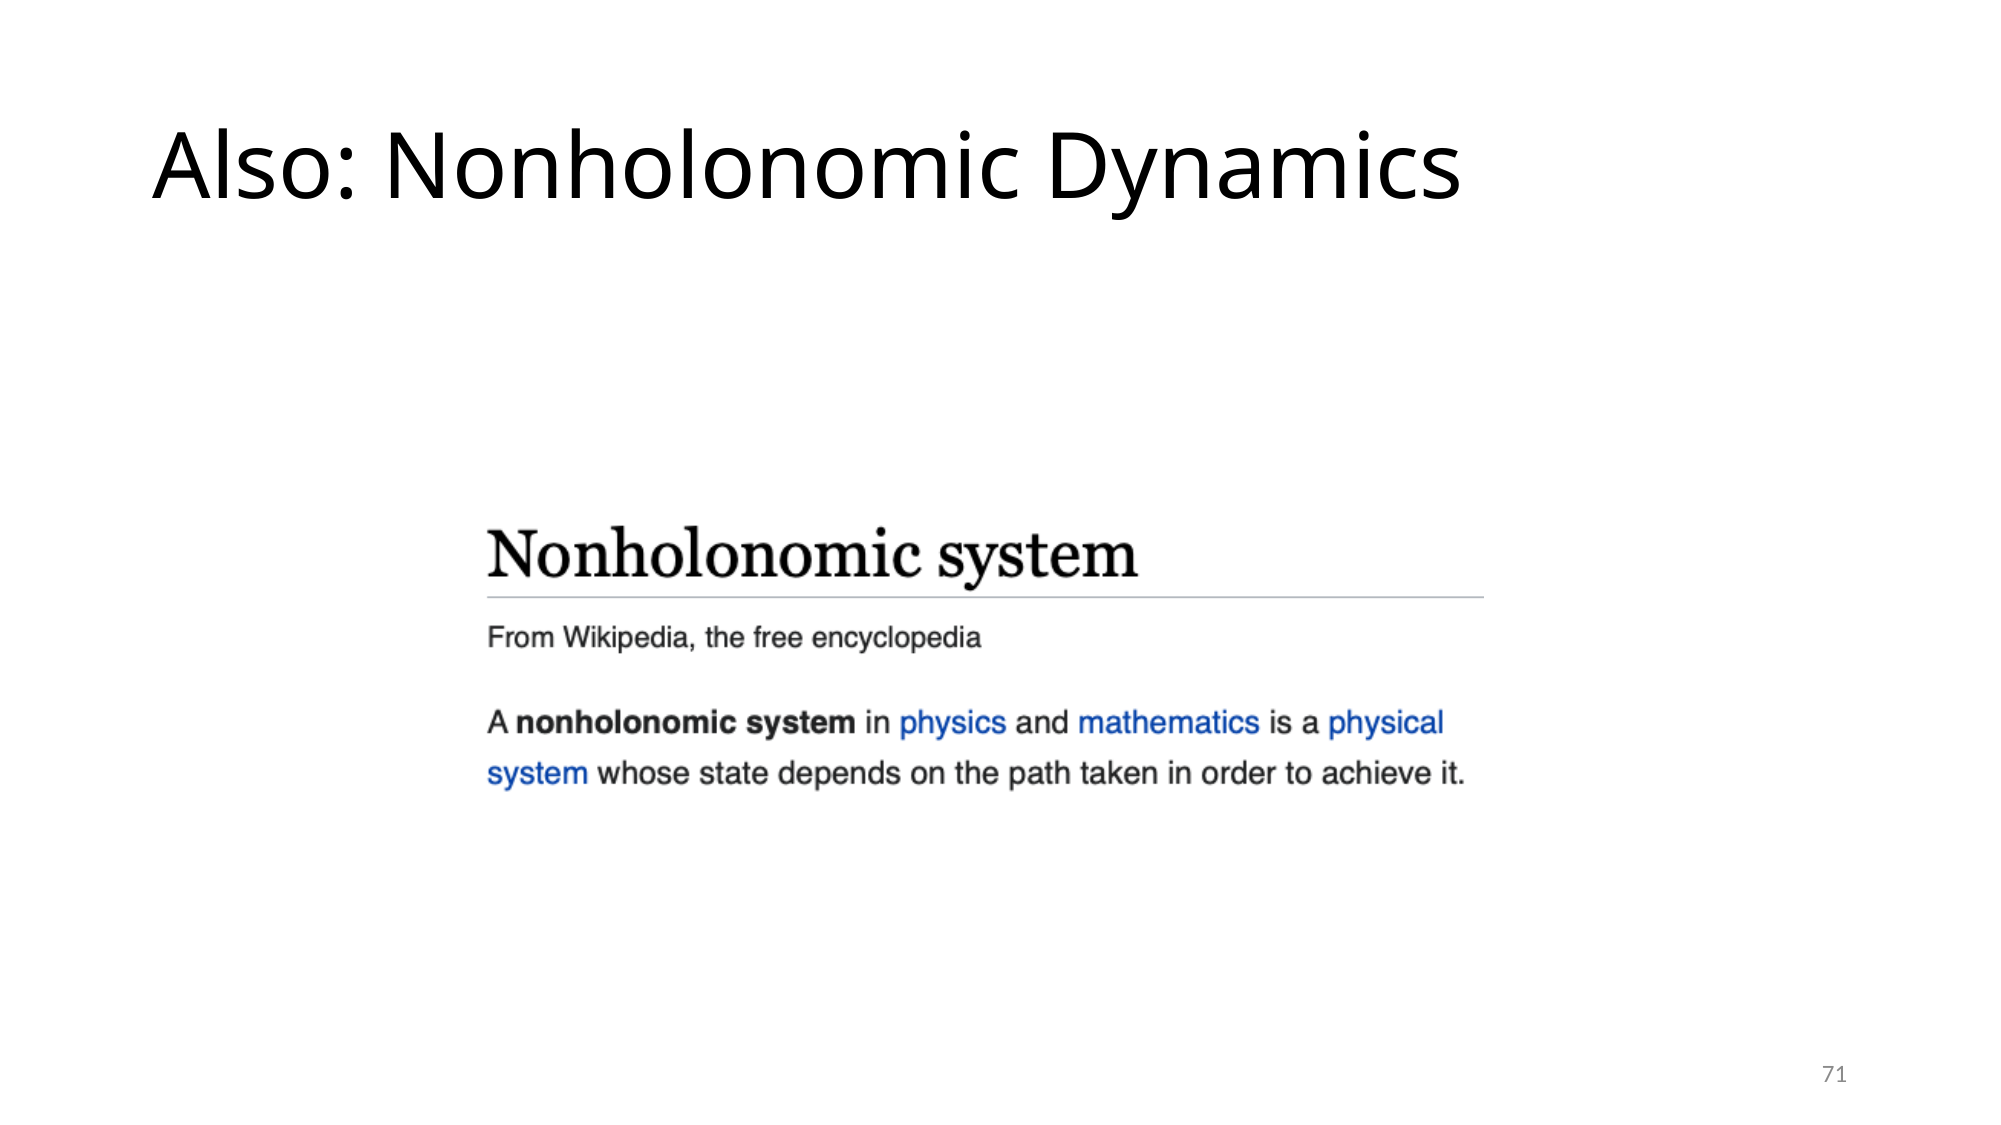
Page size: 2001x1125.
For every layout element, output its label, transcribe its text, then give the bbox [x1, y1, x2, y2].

slide_number 71 [1412, 1042, 1863, 1103]
title Also: Nonholonomic Dynamics [137, 59, 1863, 278]
picture [469, 503, 1484, 801]
